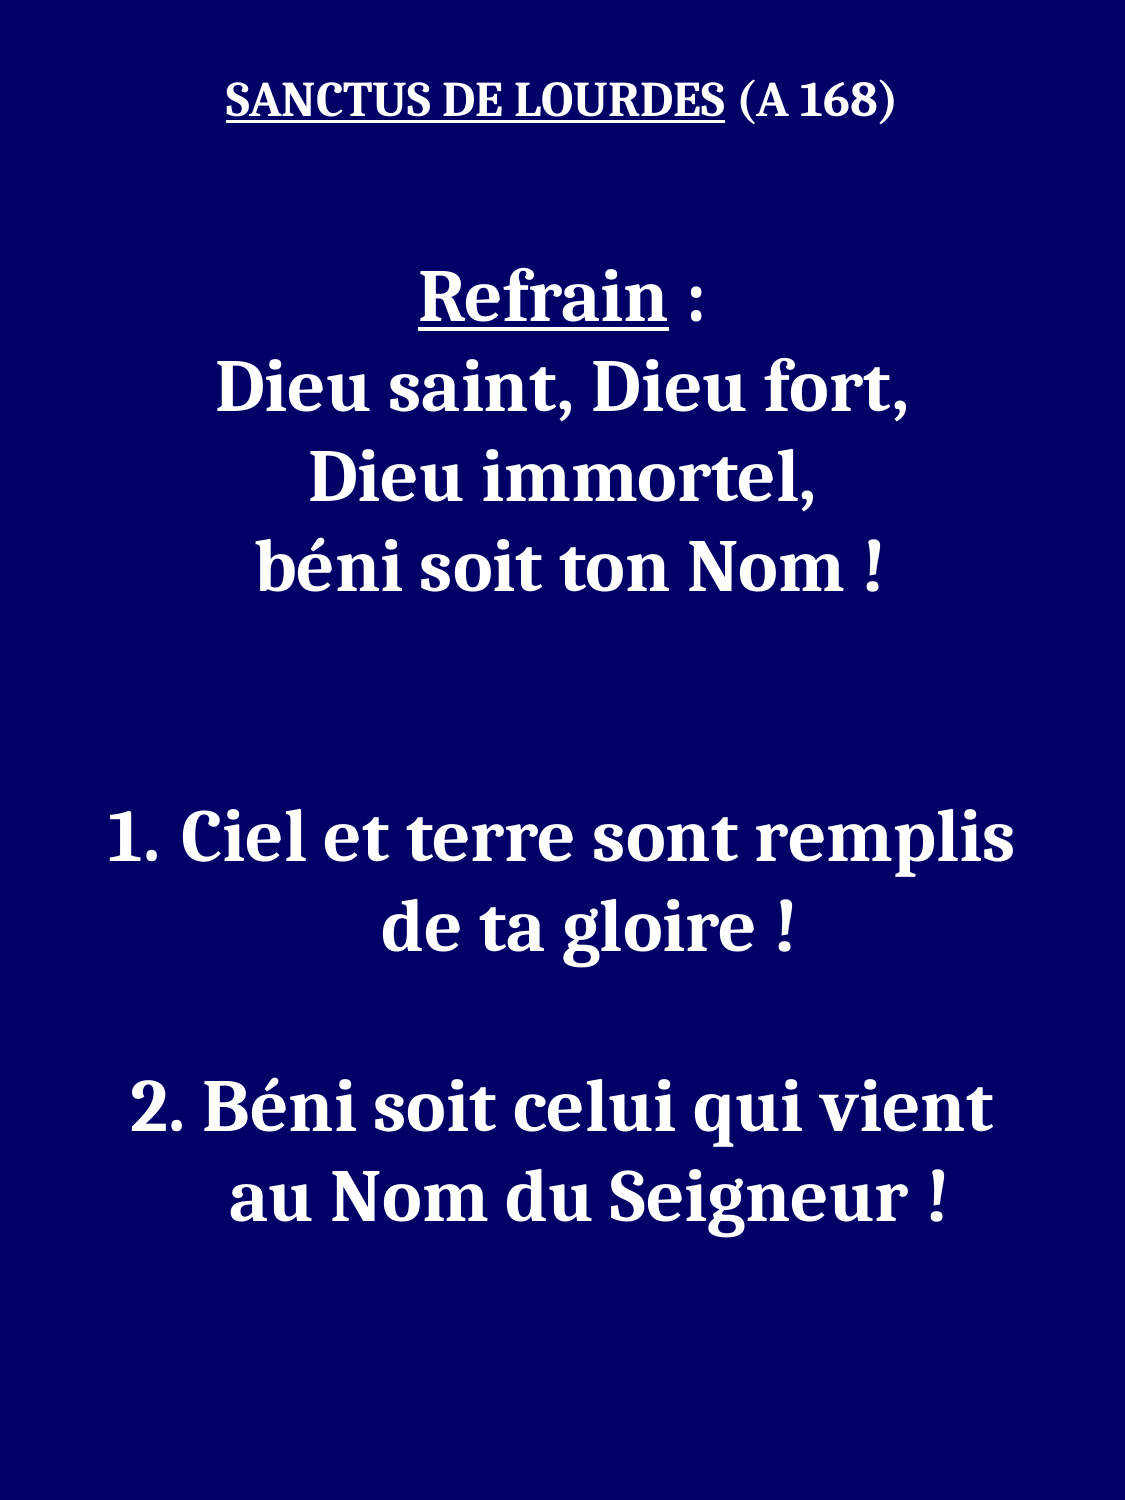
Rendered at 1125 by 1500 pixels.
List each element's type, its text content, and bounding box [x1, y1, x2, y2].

text_box SANCTUS DE LOURDES (A 168) Refrain : Dieu saint, Dieu fort, Dieu immortel, béni soit ton Nom ! Ciel et terre sont remplis de ta gloire ! Béni soit celui qui vient au Nom du Seigneur ! [0, 59, 1125, 1245]
